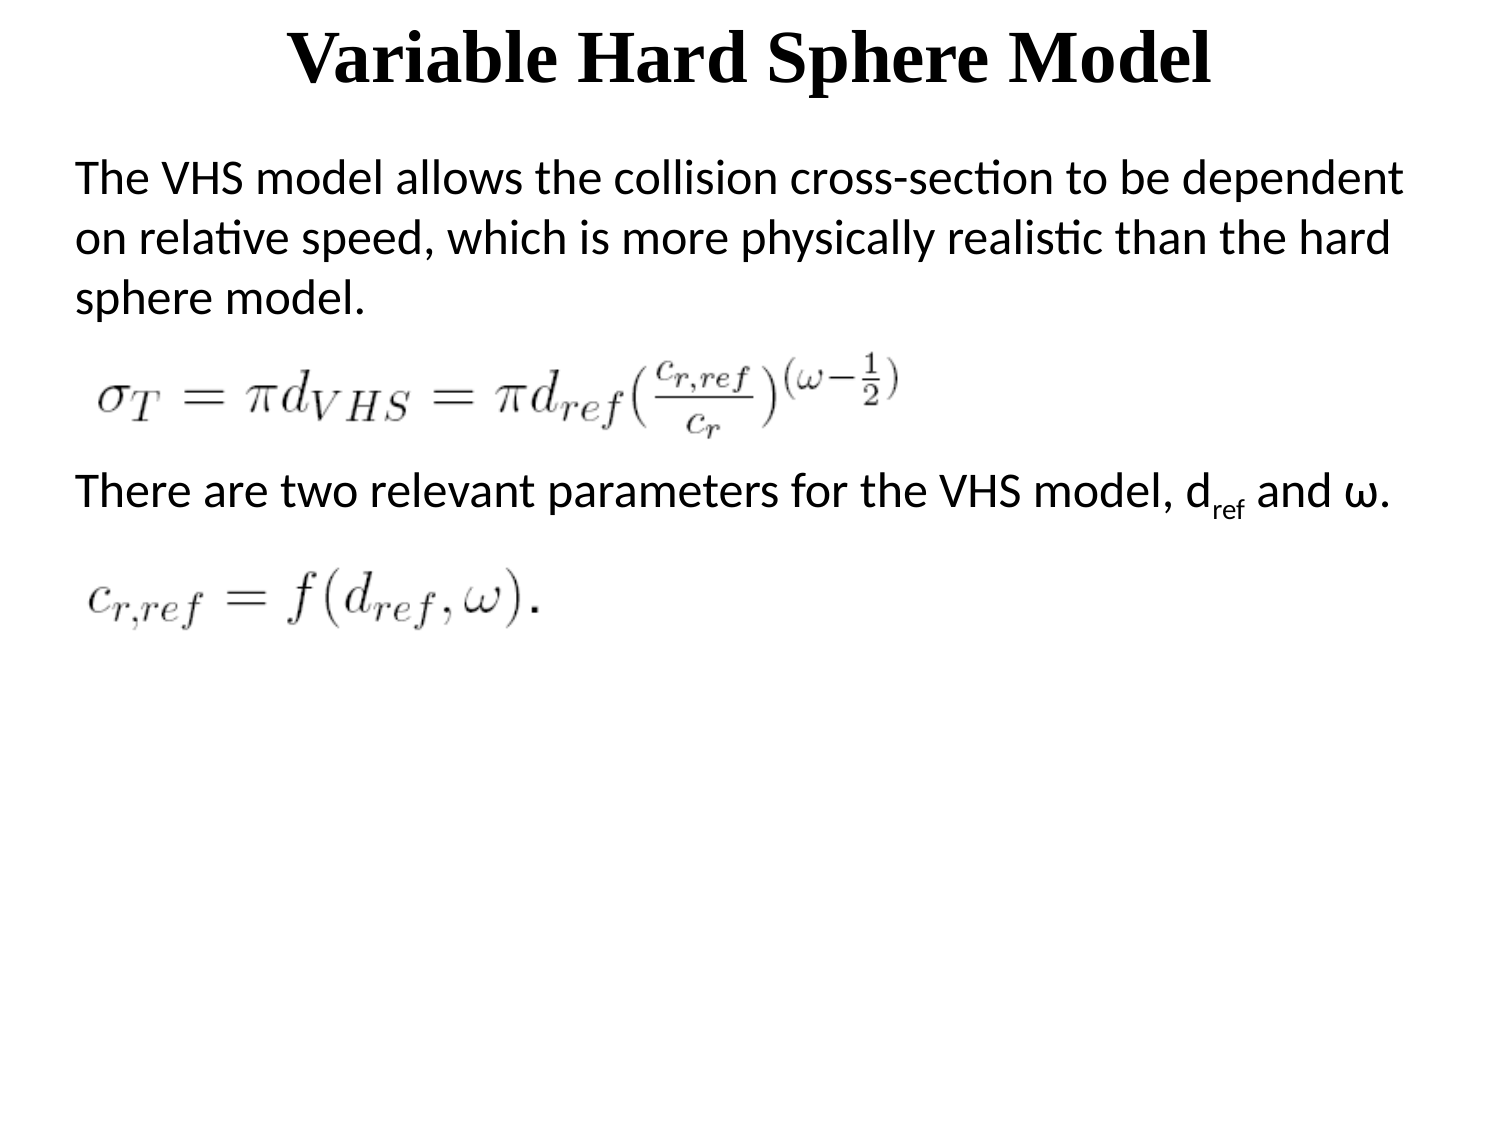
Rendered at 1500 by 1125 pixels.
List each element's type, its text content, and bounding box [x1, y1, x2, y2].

text_box There are two relevant parameters for the VHS model, dref and ω. [59, 449, 1440, 533]
text_box Variable Hard Sphere Model [44, 0, 1455, 105]
text_box The VHS model allows the collision cross-section to be dependent on relative speed, which is more physically realistic than the hard sphere model. [59, 137, 1440, 401]
picture [74, 542, 546, 652]
picture [74, 329, 917, 455]
